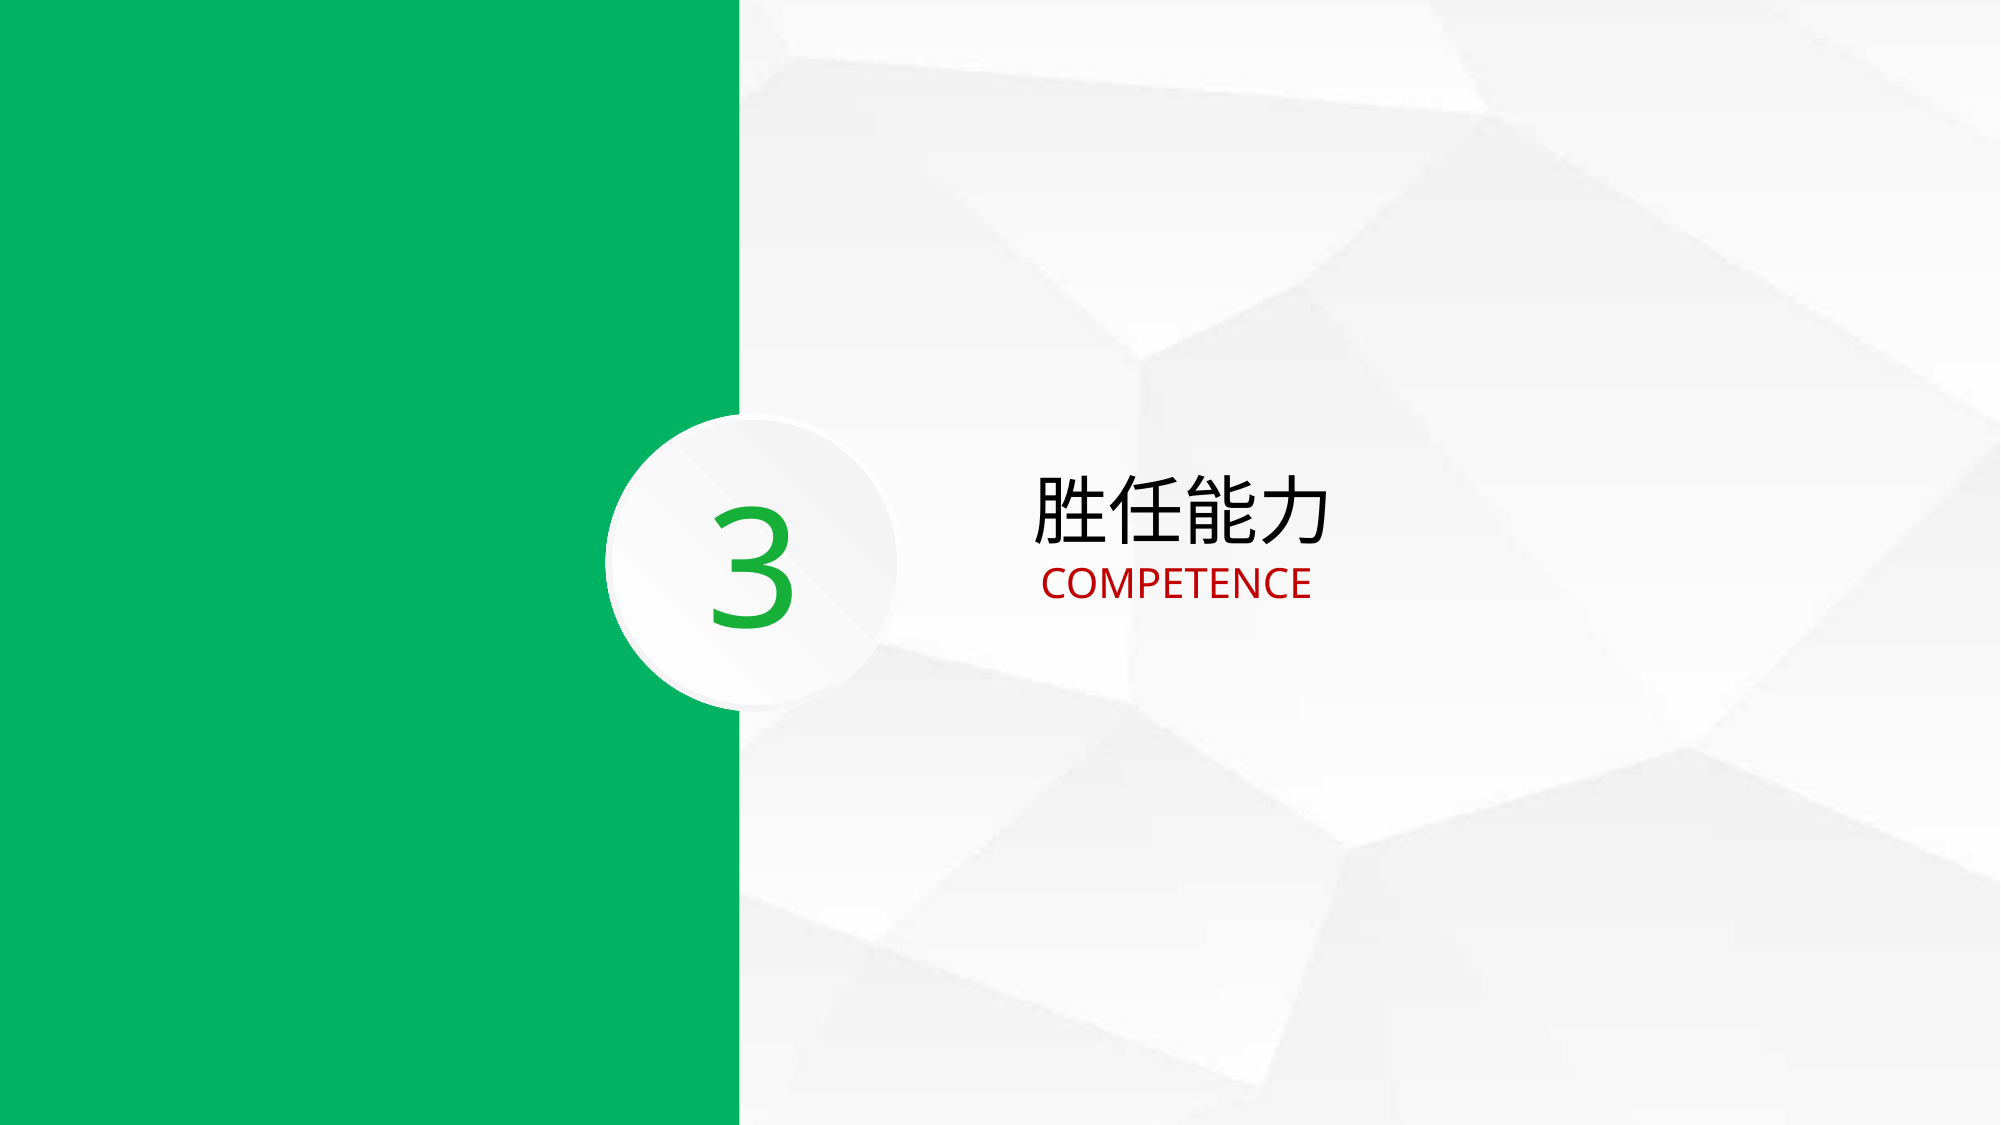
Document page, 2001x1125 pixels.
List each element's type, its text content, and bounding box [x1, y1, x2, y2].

text_box COMPETENCE [1025, 549, 1328, 615]
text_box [605, 413, 904, 712]
text_box [0, 0, 740, 1125]
text_box 胜任能力 [1018, 456, 1410, 562]
picture [740, 0, 2001, 1125]
